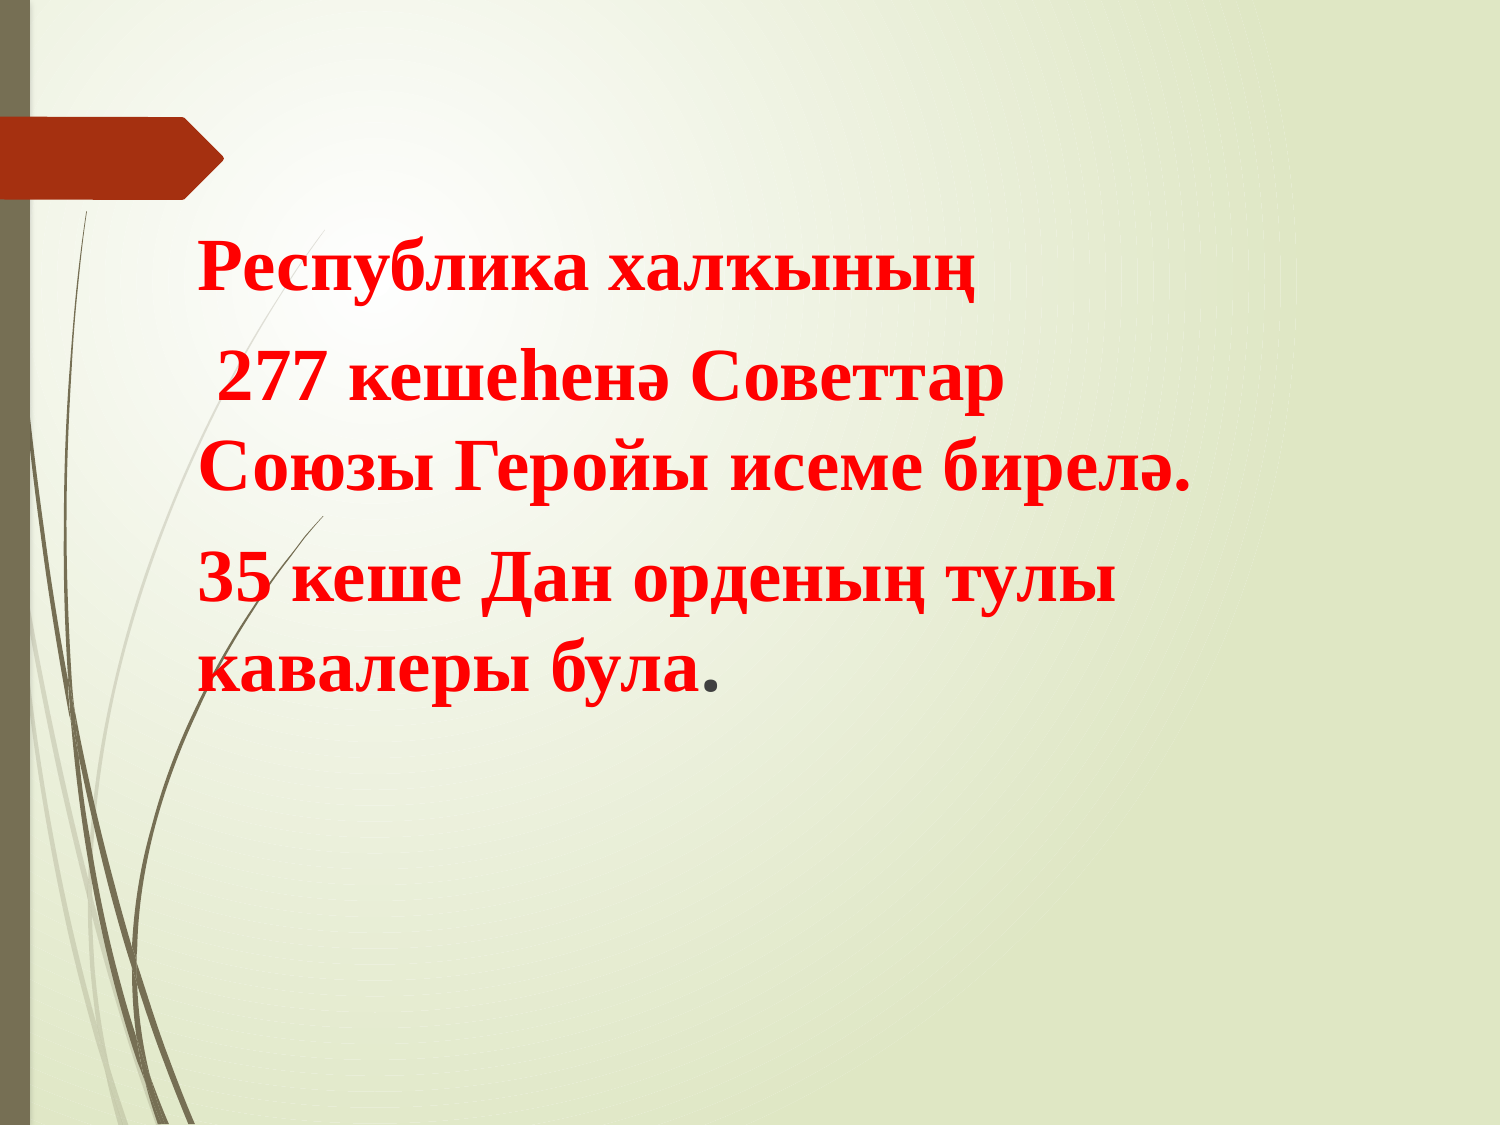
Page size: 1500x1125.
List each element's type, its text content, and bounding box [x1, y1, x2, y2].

list Республика халҡының 277 кешеһенә Советтар Союзы Геройы исеме бирелә. 35 кеше Дан орденың тулы кавалеры була. [183, 207, 1235, 826]
